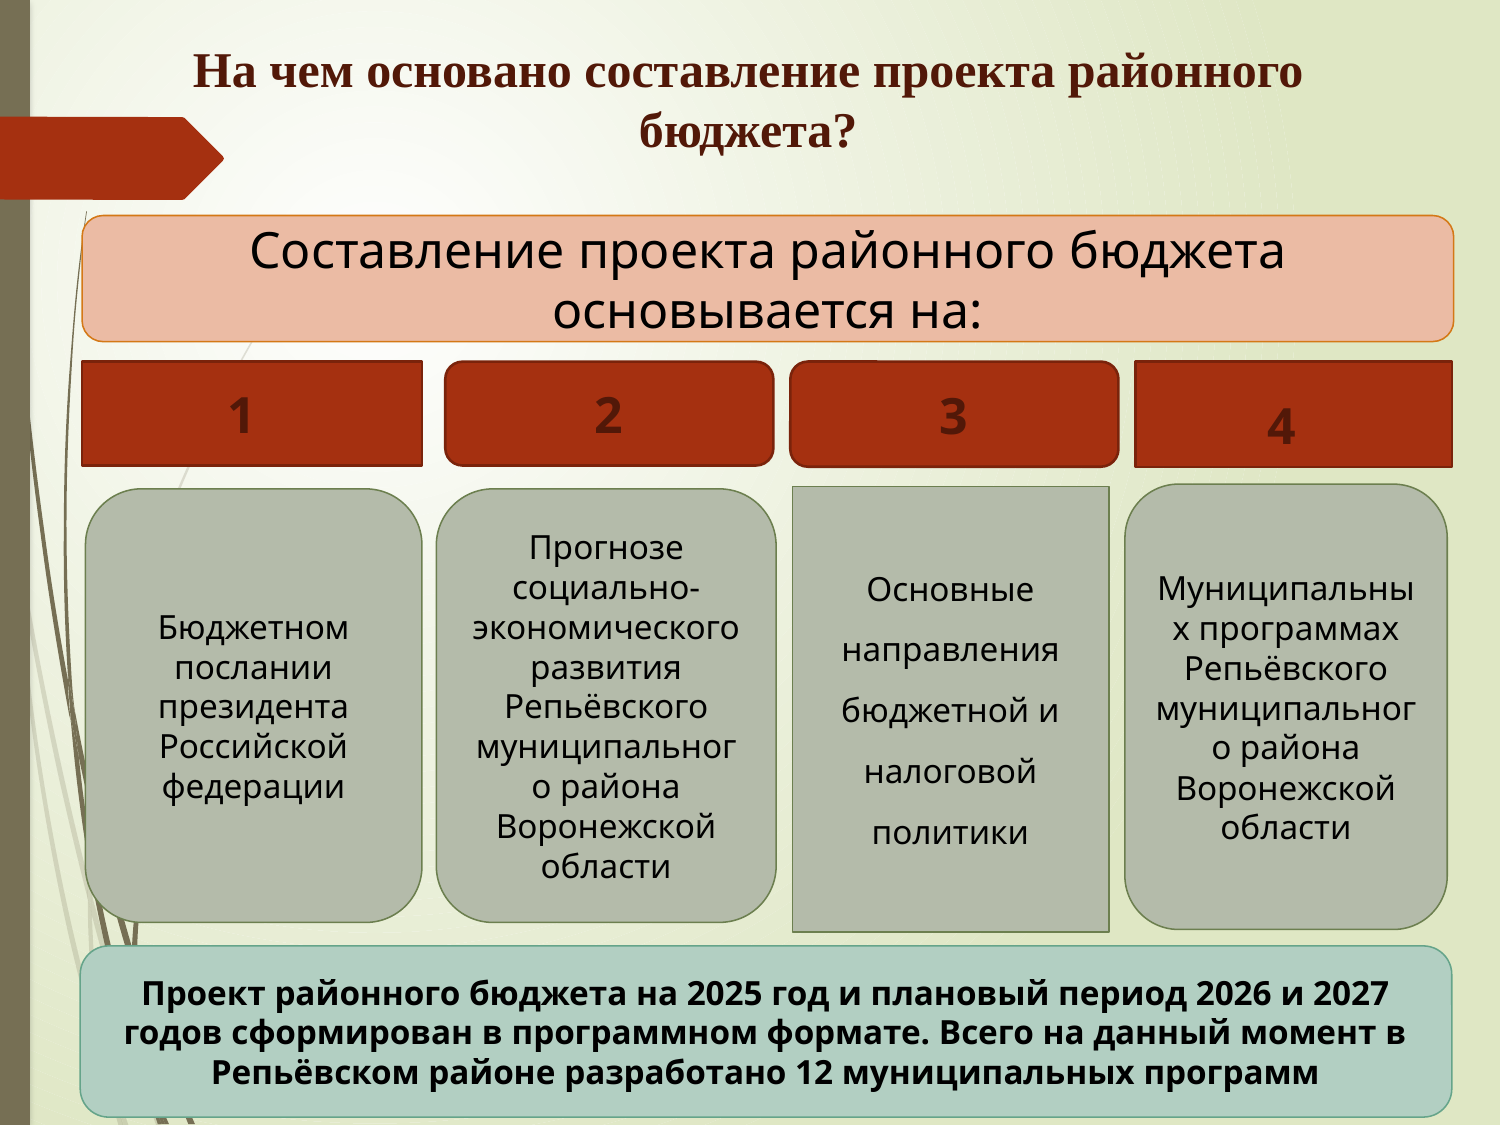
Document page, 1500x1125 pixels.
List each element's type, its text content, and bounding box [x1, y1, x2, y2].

text_box Муниципальных программах Репьёвского муниципального района Воронежской области [1124, 483, 1449, 931]
title На чем основано составление проекта районного бюджета? [80, 30, 1417, 89]
text_box Прогнозе социально-экономического развития Репьёвского муниципального района Воронежской области [435, 488, 777, 924]
list Основные направления бюджетной и налоговой политики [792, 486, 1110, 933]
list 4 [1134, 360, 1453, 468]
text_box 3 [788, 360, 1120, 469]
text_box Проект районного бюджета на 2025 год и плановый период 2026 и 2027 годов сформирован в программном формате. Всего на данный момент в Репьёвском районе разработано 12 муниципальных программ [79, 945, 1453, 1118]
list 1 [81, 360, 423, 467]
text_box Составление проекта районного бюджета основывается на: [81, 214, 1455, 343]
text_box Бюджетном послании президента Российской федерации [84, 488, 423, 924]
text_box 2 [443, 360, 775, 467]
